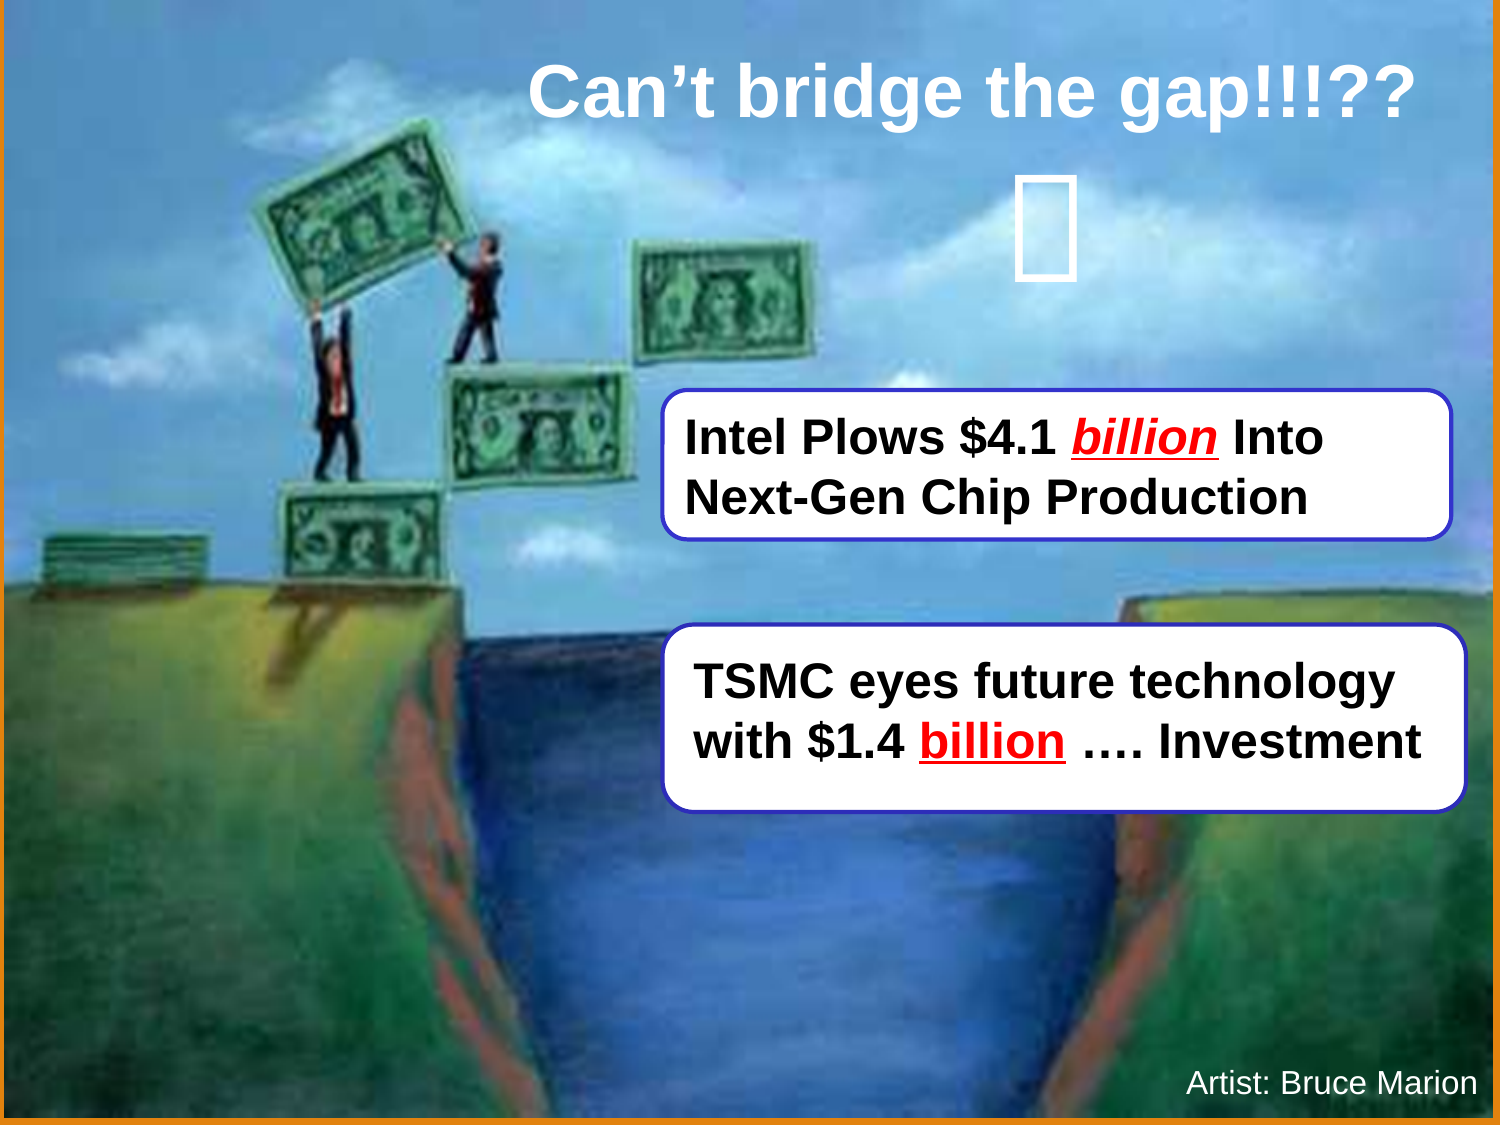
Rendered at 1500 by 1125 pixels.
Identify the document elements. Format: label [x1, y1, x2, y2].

text_box [4, 0, 1500, 1125]
text_box [662, 624, 1467, 813]
